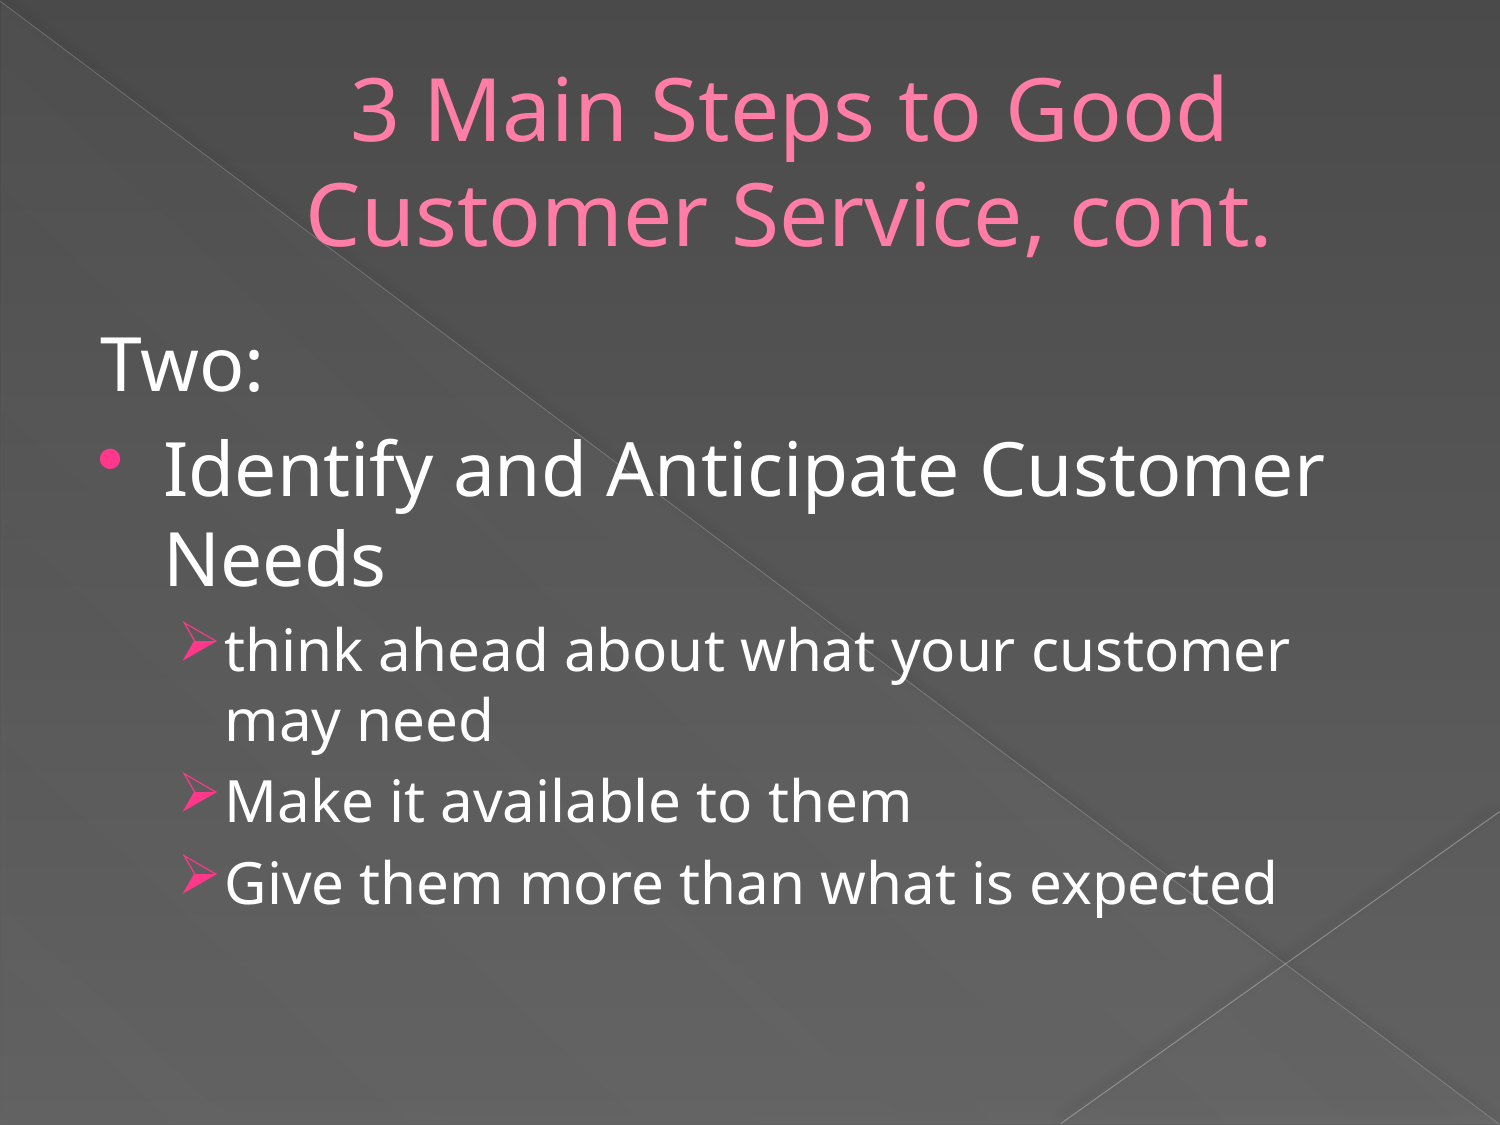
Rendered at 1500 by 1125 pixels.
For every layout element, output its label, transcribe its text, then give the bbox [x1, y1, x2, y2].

list Two: Identify and Anticipate Customer Needs think ahead about what your customer may need Make it available to them Give them more than what is expected [75, 308, 1425, 1059]
title 3 Main Steps to Good Customer Service, cont. [75, 43, 1425, 274]
